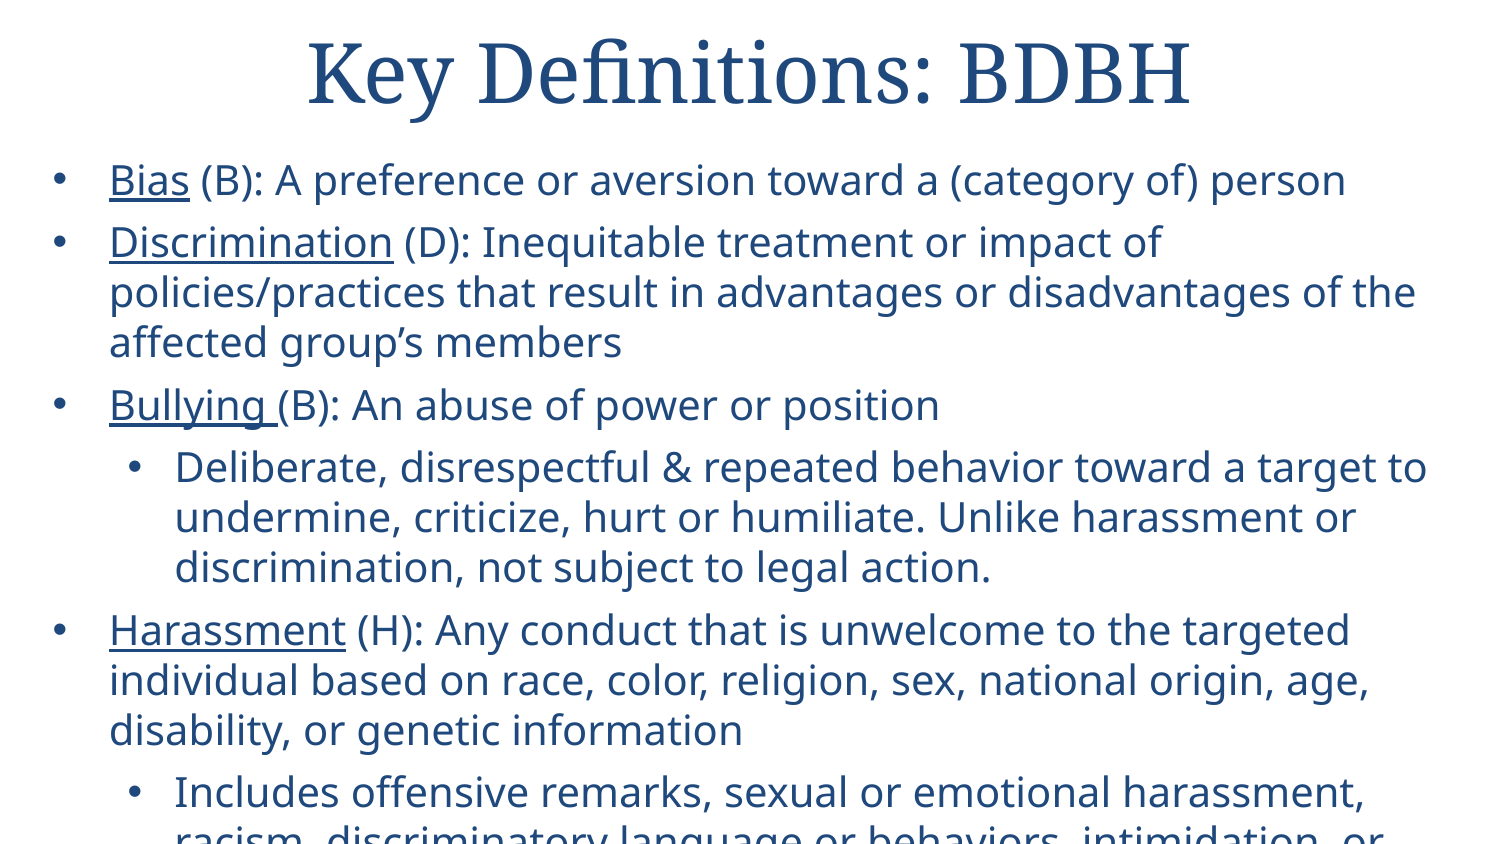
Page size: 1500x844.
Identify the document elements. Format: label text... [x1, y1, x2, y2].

title Key Definitions: BDBH [75, 0, 1425, 141]
list Bias (B): A preference or aversion toward a (category of) person Discrimination (D): Inequitable treatment or impact of policies/practices that result in advantages or disadvantages of the affected group’s members Bullying (B): An abuse of power or position Deliberate, disrespectful & repeated behavior toward a target to undermine, criticize, hurt or humiliate. Unlike harassment or discrimination, not subject to legal action. Harassment (H): Any conduct that is unwelcome to the targeted individual based on race, color, religion, sex, national origin, age, disability, or genetic information Includes offensive remarks, sexual or emotional harassment, racism, discriminatory language or behaviors, intimidation, or verbal abuse [37, 145, 1463, 703]
